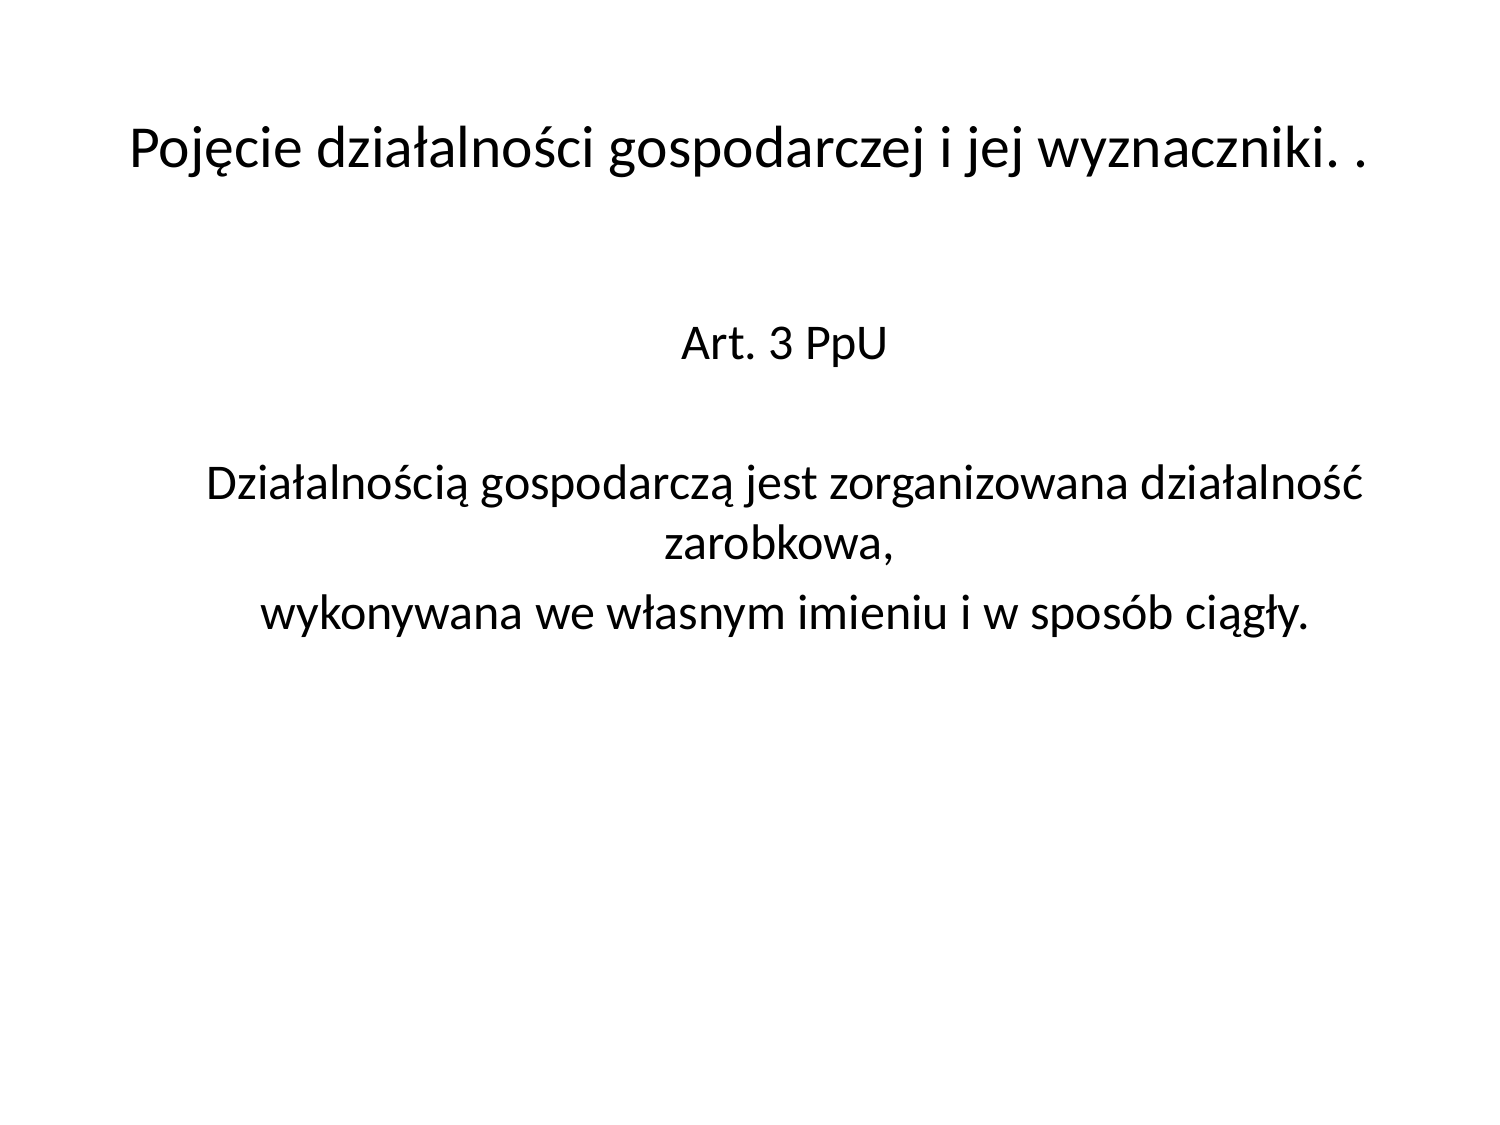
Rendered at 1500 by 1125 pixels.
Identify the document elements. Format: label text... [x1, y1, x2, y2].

title Pojęcie działalności gospodarczej i jej wyznaczniki. . [100, 78, 1400, 209]
subtitle Art. 3 PpU Działalnością gospodarczą jest zorganizowana działalność zarobkowa, wykonywana we własnym imieniu i w sposób ciągły. [123, 231, 1447, 1059]
